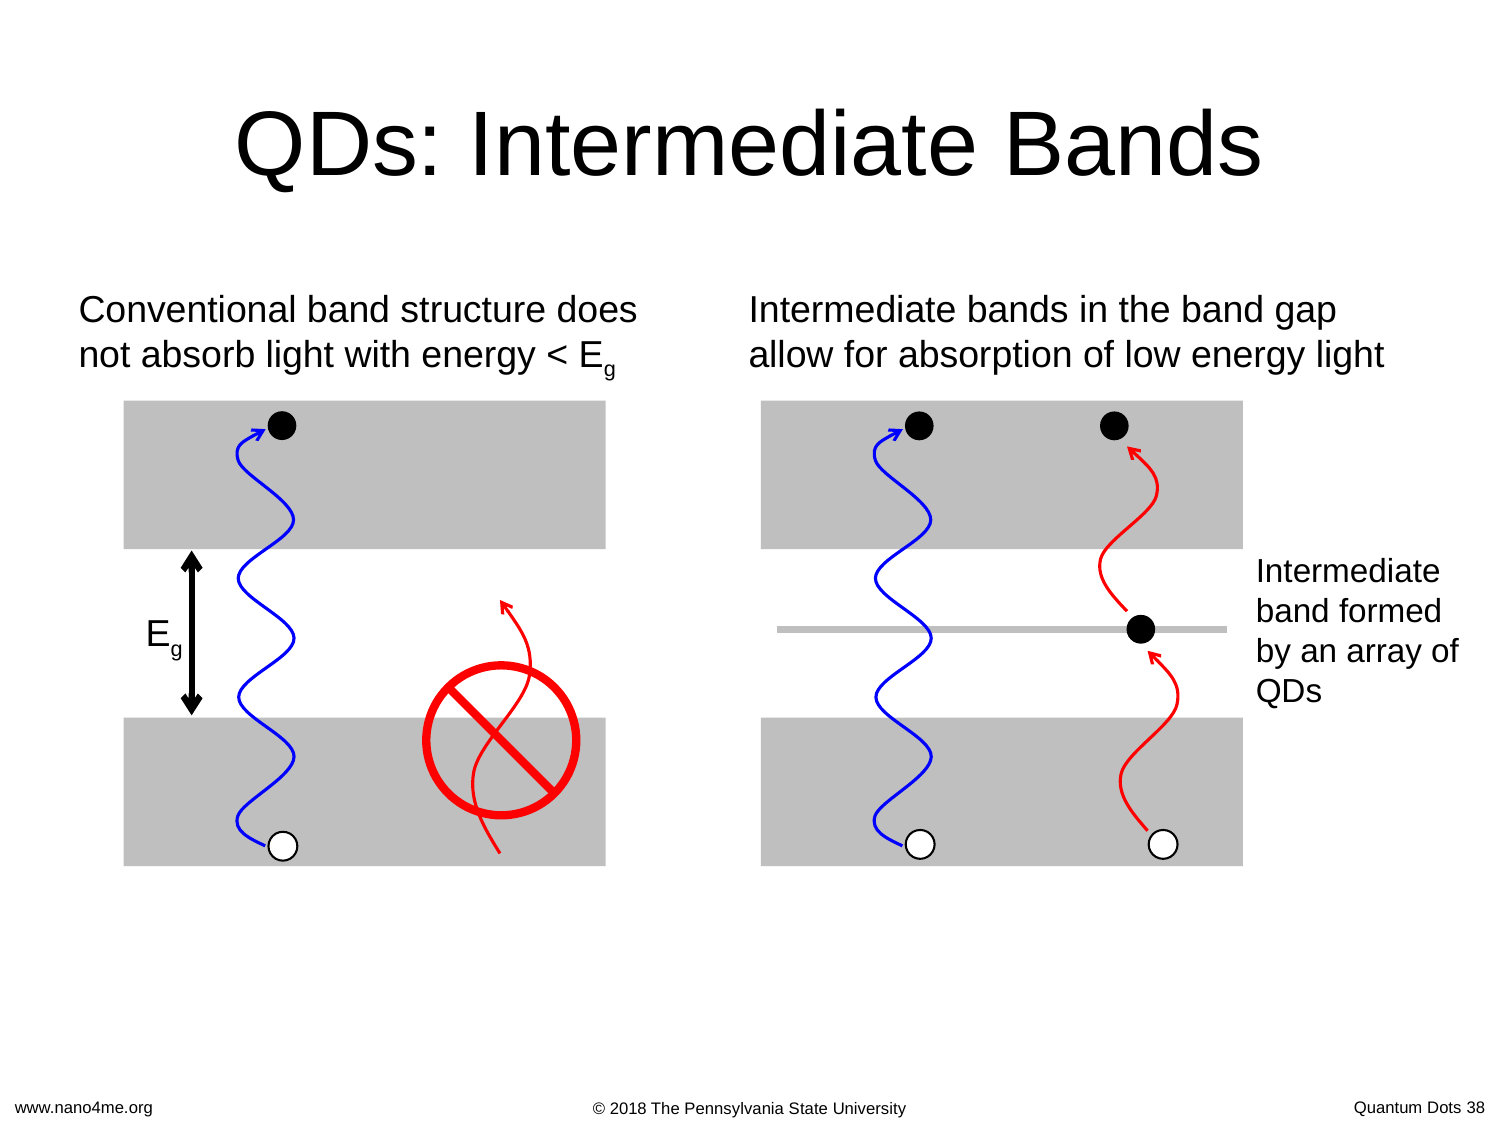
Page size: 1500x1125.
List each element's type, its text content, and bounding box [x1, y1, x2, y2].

text_box Conventional band structure does not absorb light with energy < Eg [63, 277, 666, 389]
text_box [123, 400, 606, 867]
text_box Intermediate bands in the band gap allow for absorption of low energy light [733, 277, 1441, 383]
title QDs: Intermediate Bands [75, 45, 1425, 233]
text_box Intermediate band formed by an array of QDs [1248, 541, 1498, 717]
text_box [760, 400, 1244, 867]
